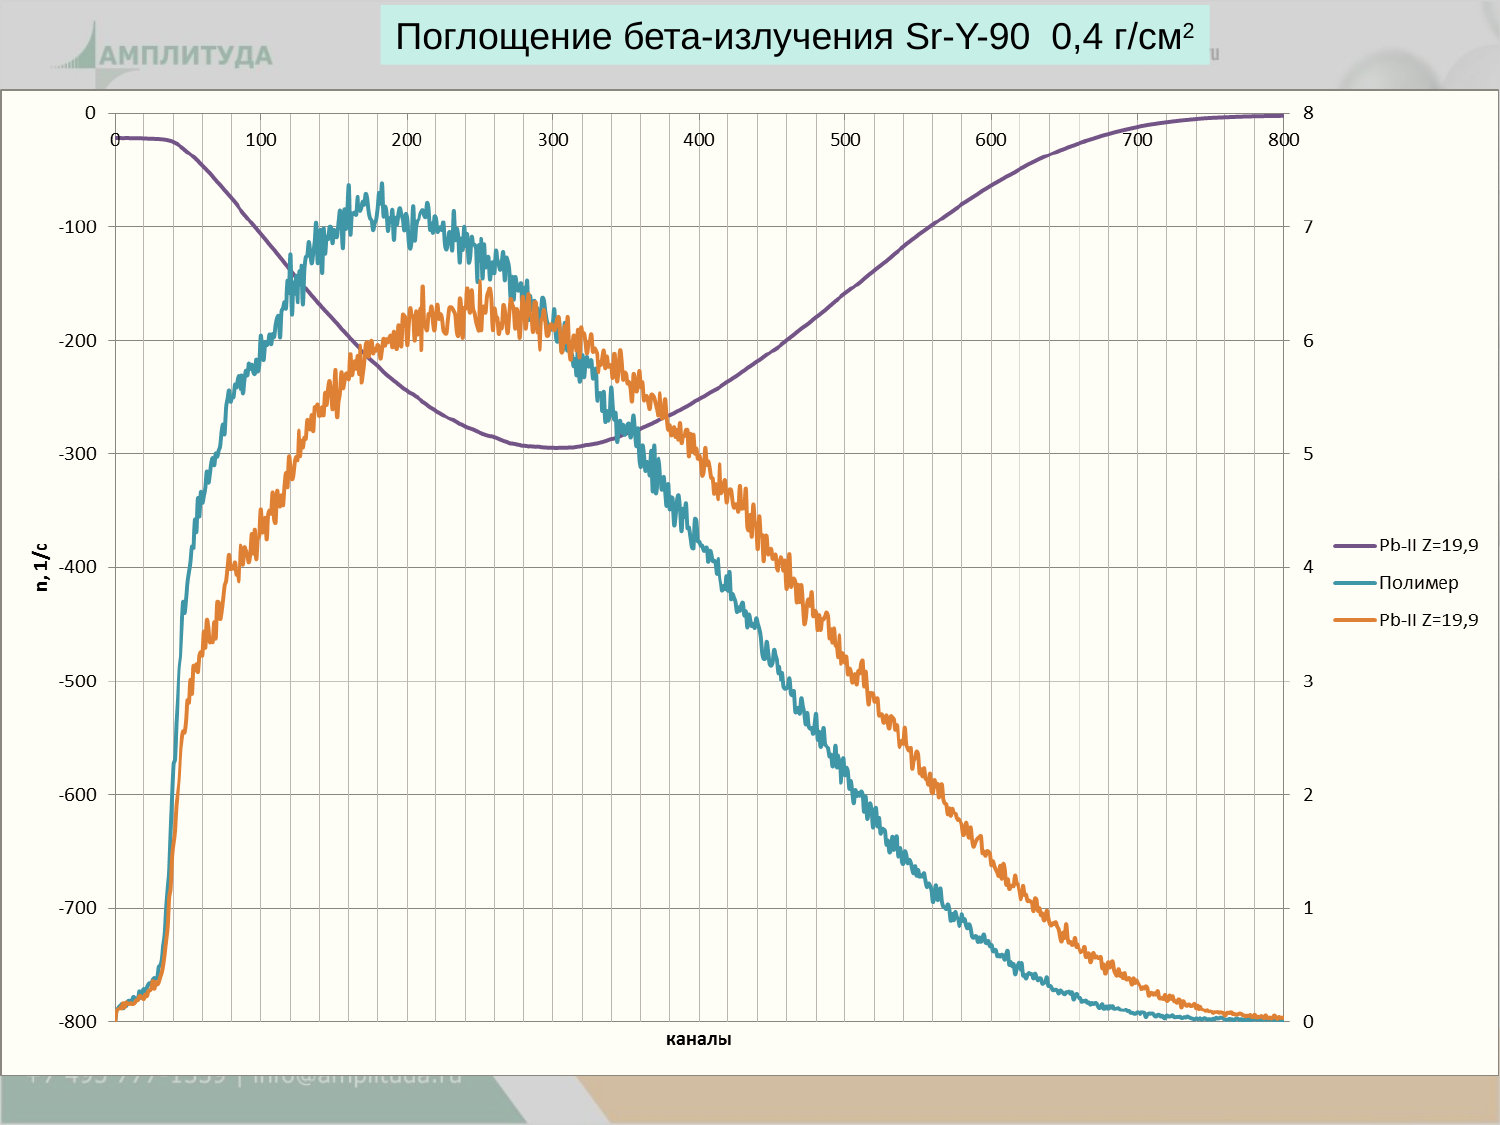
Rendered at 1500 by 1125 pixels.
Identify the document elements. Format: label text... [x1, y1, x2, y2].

text_box Поглощение бета-излучения Sr-Y-90 0,4 г/см2 [380, 4, 1210, 65]
picture [0, 89, 1499, 1076]
